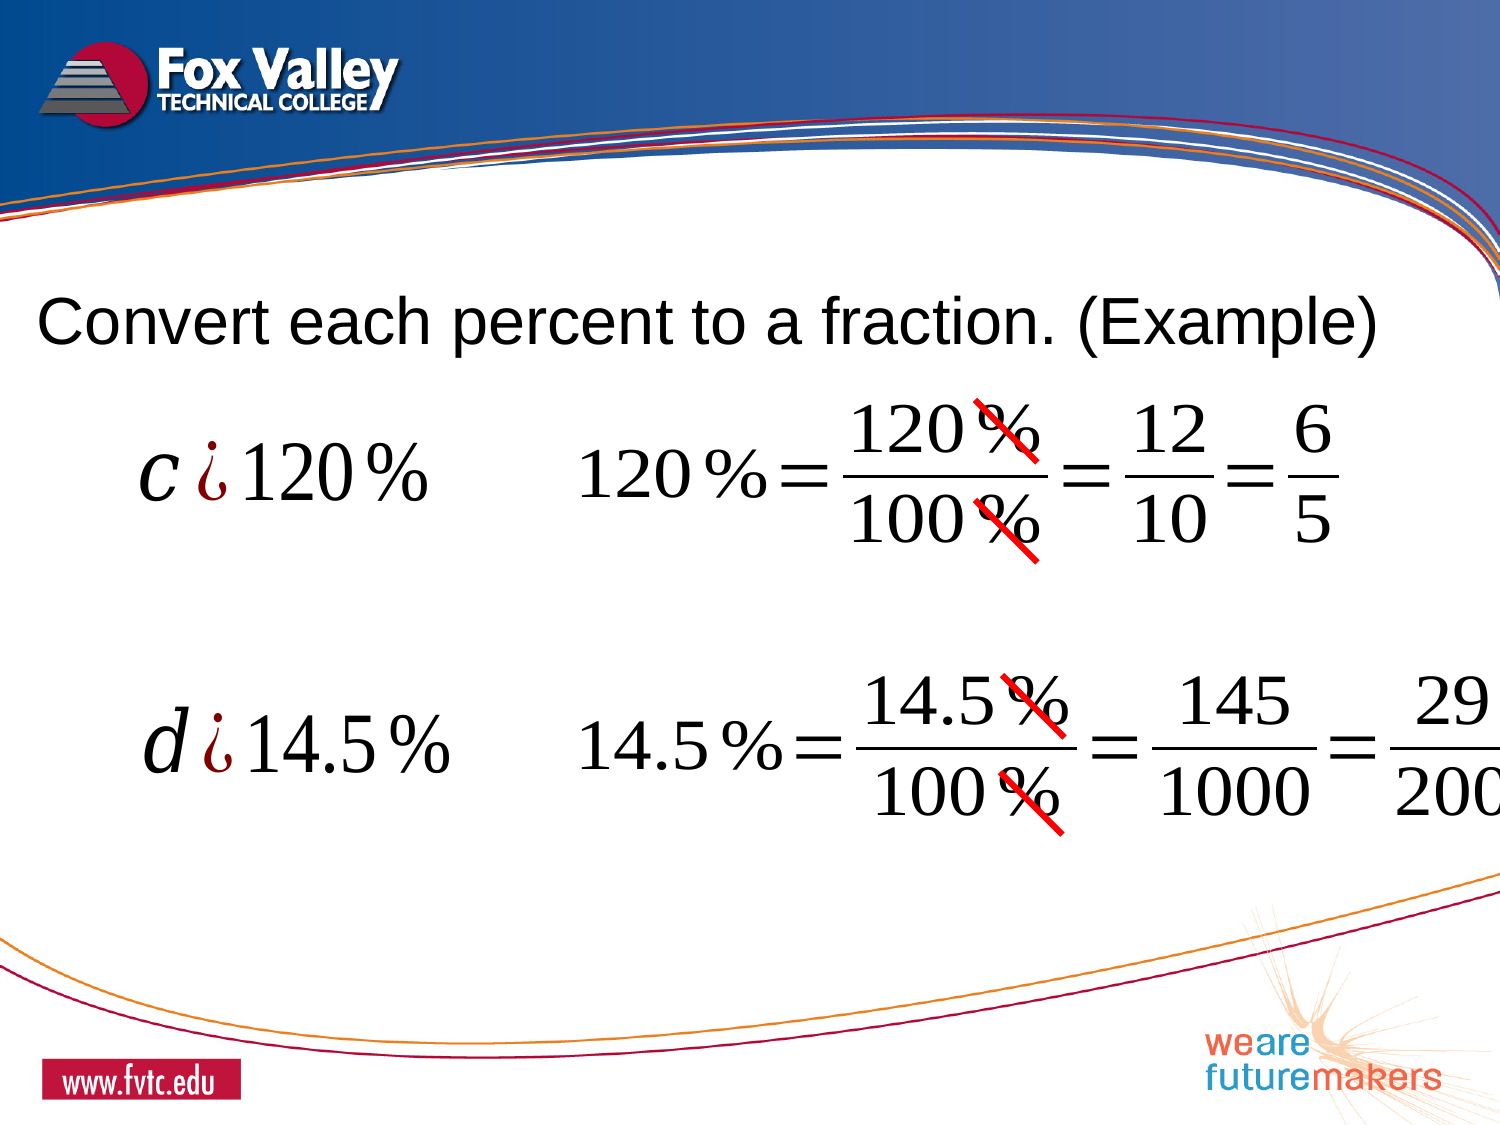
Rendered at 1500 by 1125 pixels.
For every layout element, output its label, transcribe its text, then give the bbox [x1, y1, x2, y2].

picture [1482, 770, 1500, 813]
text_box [1001, 674, 1065, 738]
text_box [974, 399, 1038, 463]
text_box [999, 771, 1063, 835]
text_box Convert each percent to a fraction. (Example) [22, 270, 1397, 366]
picture [0, 0, 1500, 1125]
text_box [974, 499, 1038, 563]
